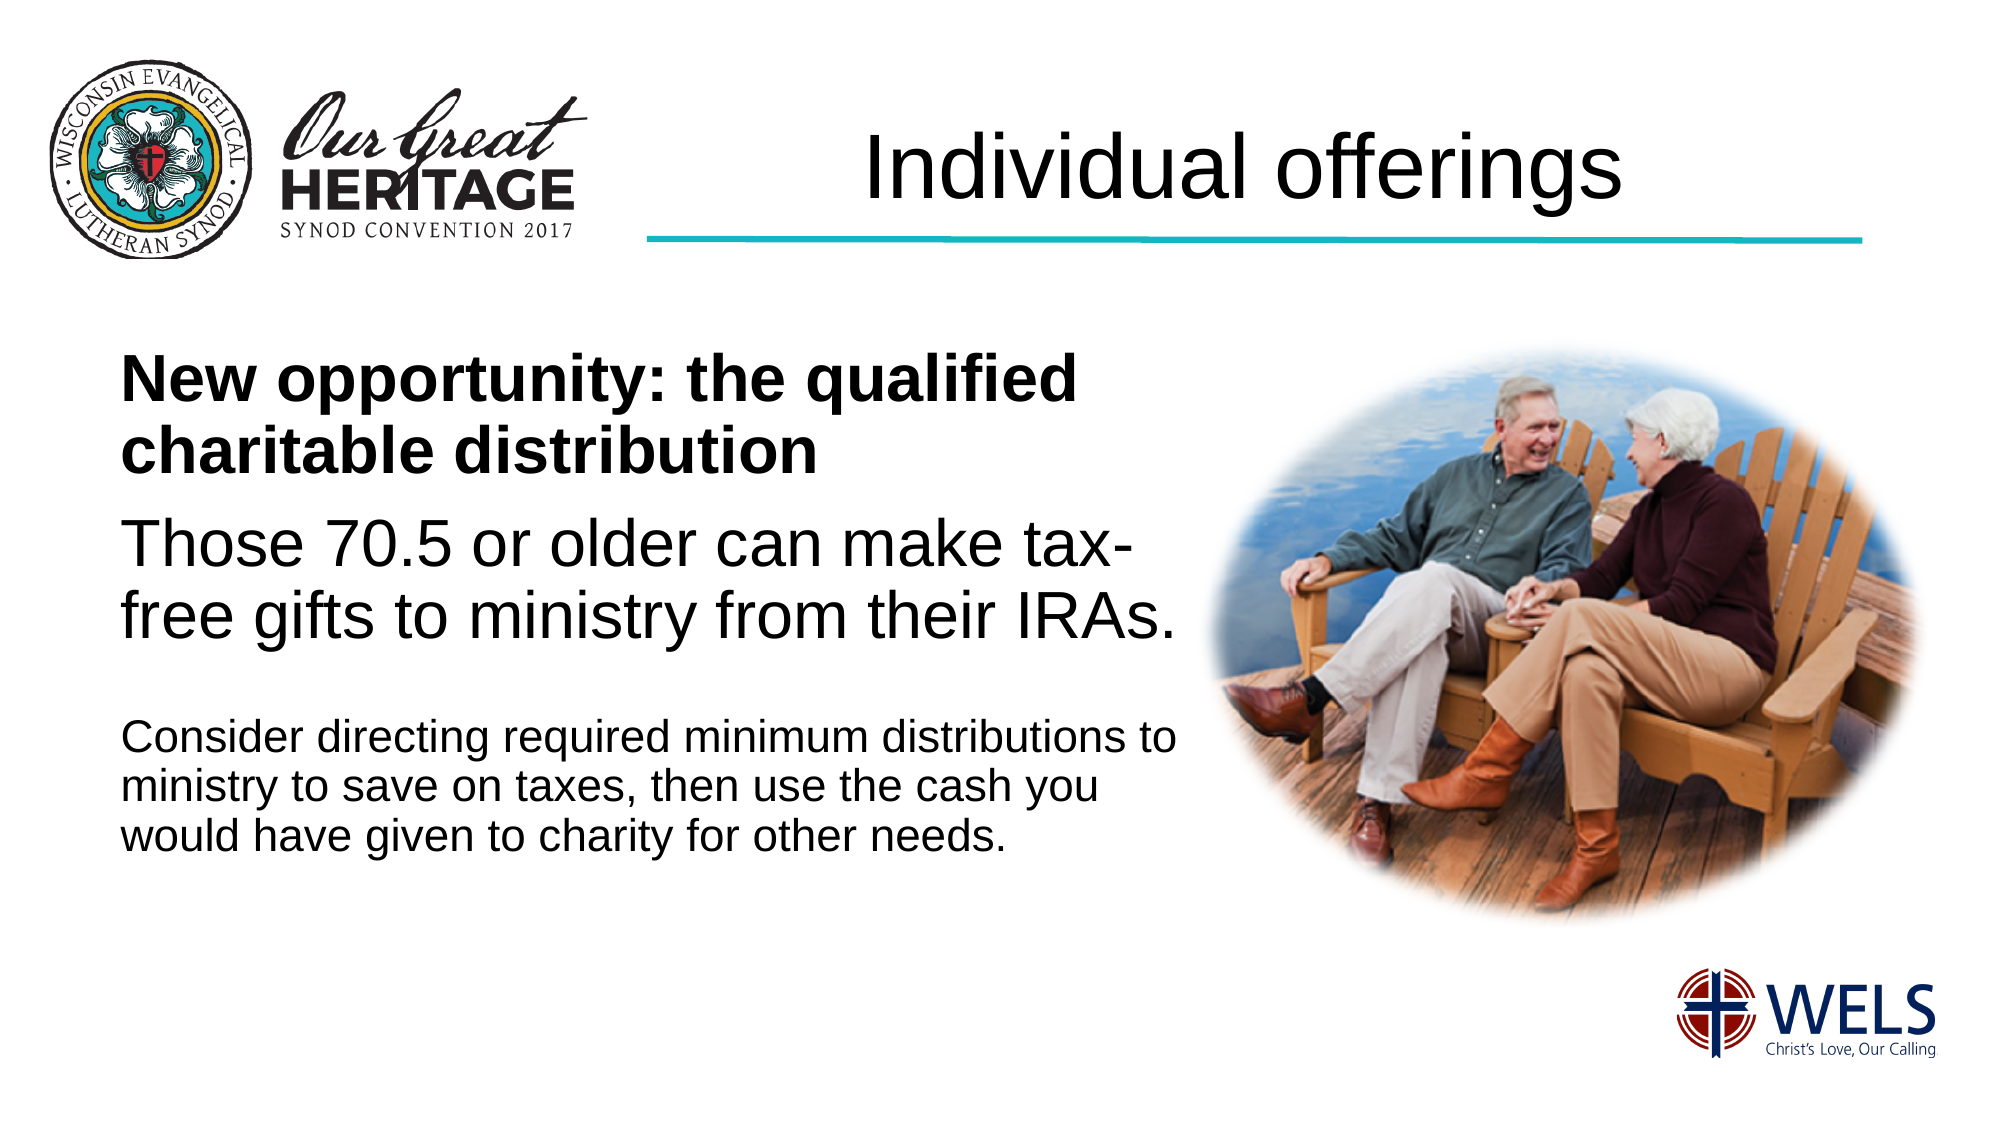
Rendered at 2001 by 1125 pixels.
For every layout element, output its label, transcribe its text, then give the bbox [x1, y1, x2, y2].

picture [1197, 336, 1928, 930]
list New opportunity: the qualified charitable distribution Those 70.5 or older can make tax-free gifts to ministry from their IRAs. Consider directing required minimum distributions to ministry to save on taxes, then use the cash you would have given to charity for other needs. [105, 336, 1200, 943]
title Individual offerings [625, 59, 1863, 278]
